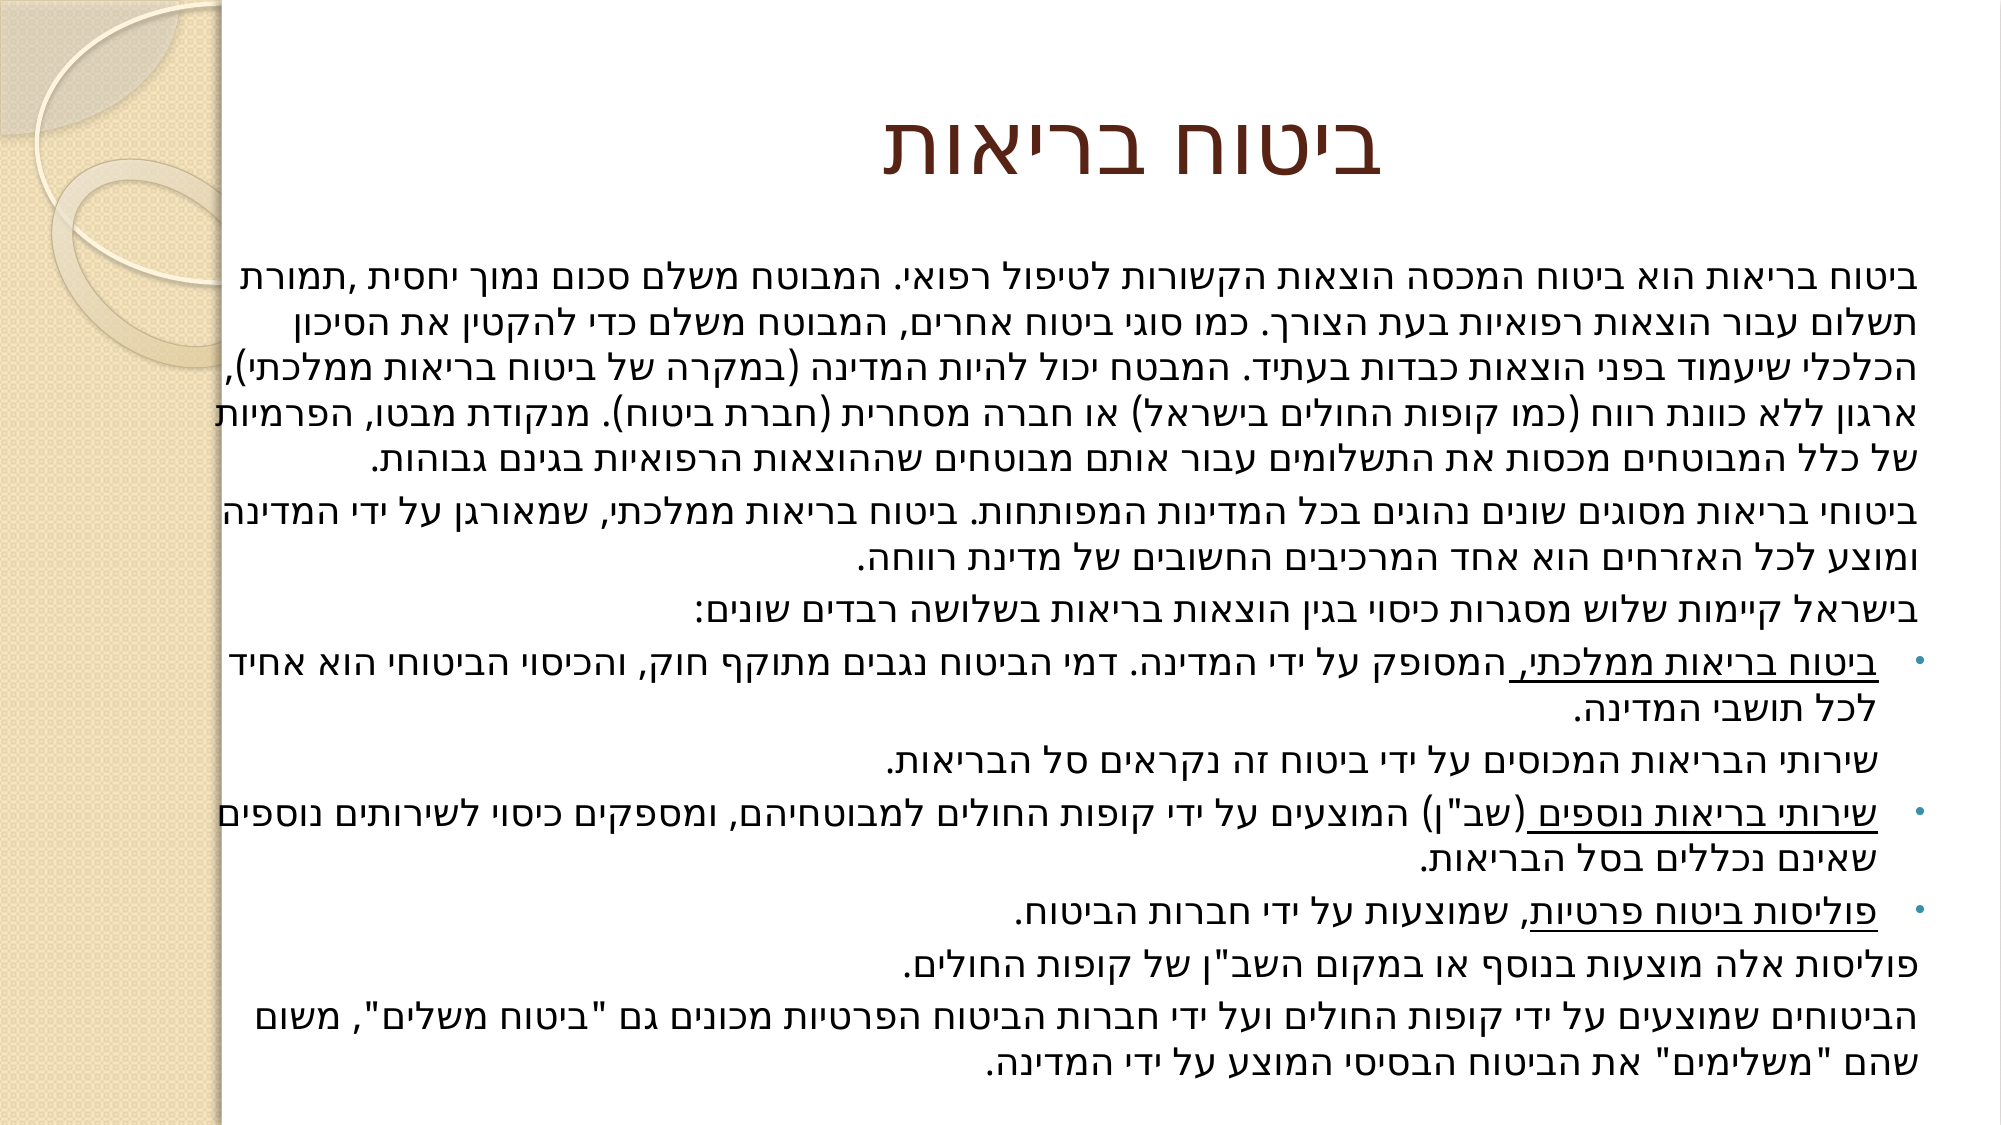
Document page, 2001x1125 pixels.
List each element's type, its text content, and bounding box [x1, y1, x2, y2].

list ביטוח בריאות הוא ביטוח המכסה הוצאות הקשורות לטיפול רפואי. המבוטח משלם סכום נמוך יחסית ,תמורת תשלום עבור הוצאות רפואיות בעת הצורך. כמו סוגי ביטוח אחרים, המבוטח משלם כדי להקטין את הסיכון הכלכלי שיעמוד בפני הוצאות כבדות בעתיד. המבטח יכול להיות המדינה (במקרה של ביטוח בריאות ממלכתי), ארגון ללא כוונת רווח (כמו קופות החולים בישראל) או חברה מסחרית (חברת ביטוח). מנקודת מבטו, הפרמיות של כלל המבוטחים מכסות את התשלומים עבור אותם מבוטחים שההוצאות הרפואיות בגינם גבוהות. ביטוחי בריאות מסוגים שונים נהוגים בכל המדינות המפותחות. ביטוח בריאות ממלכתי, שמאורגן על ידי המדינה ומוצע לכל האזרחים הוא אחד המרכיבים החשובים של מדינת רווחה. בישראל קיימות שלוש מסגרות כיסוי בגין הוצאות בריאות בשלושה רבדים שונים: ביטוח בריאות ממלכתי, המסופק על ידי המדינה. דמי הביטוח נגבים מתוקף חוק, והכיסוי הביטוחי הוא אחיד לכל תושבי המדינה. שירותי הבריאות המכוסים על ידי ביטוח זה נקראים סל הבריאות. שירותי בריאות נוספים (שב"ן) המוצעים על ידי קופות החולים למבוטחיהם, ומספקים כיסוי לשירותים נוספים שאינם נכללים בסל הבריאות. פוליסות ביטוח פרטיות, שמוצעות על ידי חברות הביטוח. פוליסות אלה מוצעות בנוסף או במקום השב"ן של קופות החולים. הביטוחים שמוצעים על ידי קופות החולים ועל ידי חברות הביטוח הפרטיות מכונים גם "ביטוח משלים", משום שהם "משלימים" את הביטוח הבסיסי המוצע על ידי המדינה. [189, 244, 1948, 1125]
title ביטוח בריאות [313, 45, 1954, 233]
